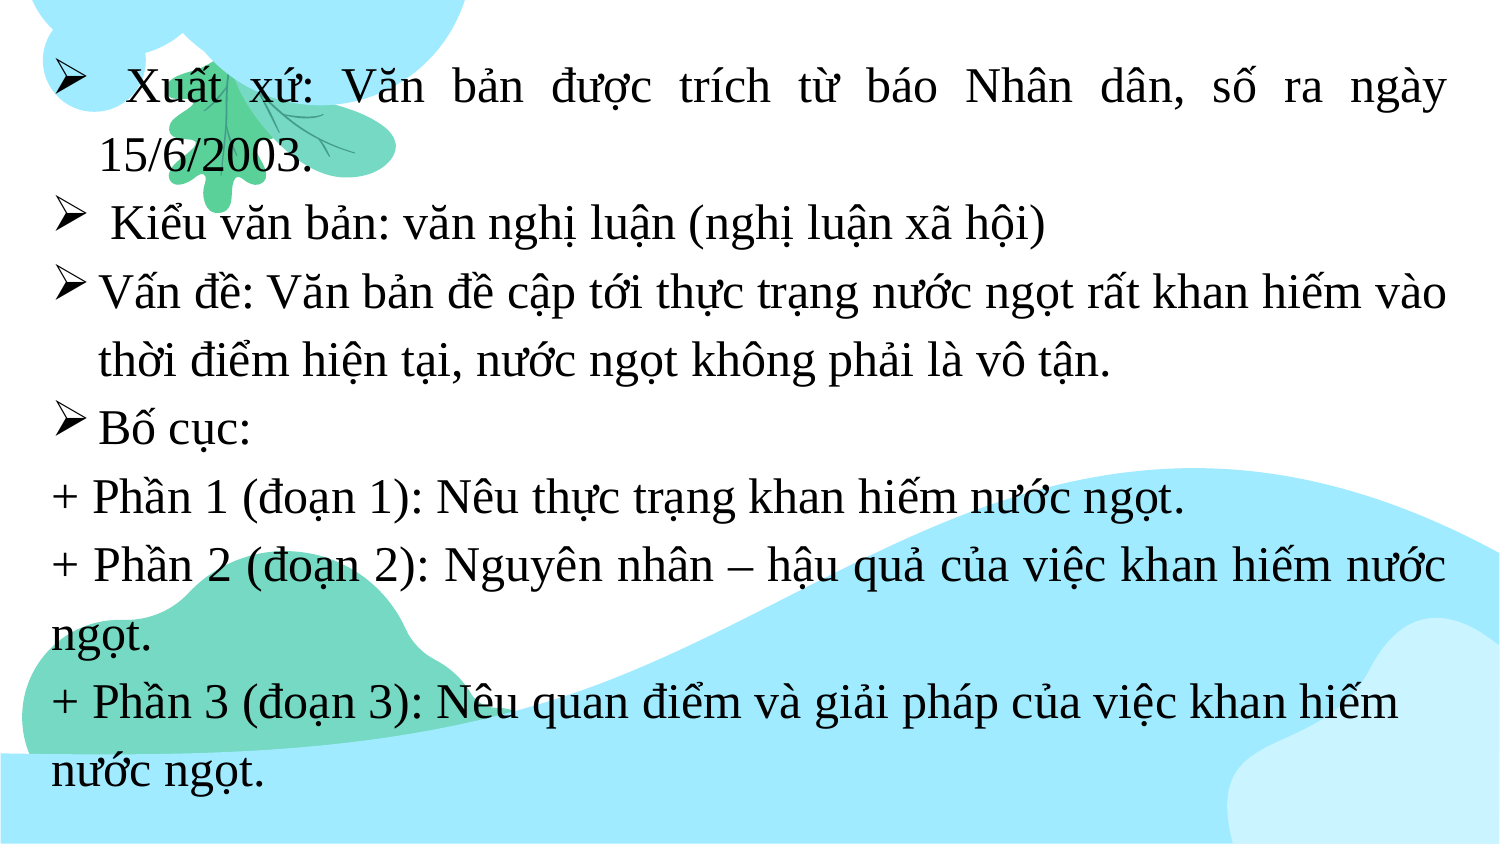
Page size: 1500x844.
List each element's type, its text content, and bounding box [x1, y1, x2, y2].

text_box Xuất xứ: Văn bản được trích từ báo Nhân dân, số ra ngày 15/6/2003. Kiểu văn bản: văn nghị luận (nghị luận xã hội) Vấn đề: Văn bản đề cập tới thực trạng nước ngọt rất khan hiếm vào thời điểm hiện tại, nước ngọt không phải là vô tận. Bố cục: + Phần 1 (đoạn 1): Nêu thực trạng khan hiếm nước ngọt. + Phần 2 (đoạn 2): Nguyên nhân – hậu quả của việc khan hiếm nước ngọt. + Phần 3 (đoạn 3): Nêu quan điểm và giải pháp của việc khan hiếm nước ngọt. [36, 37, 1464, 805]
